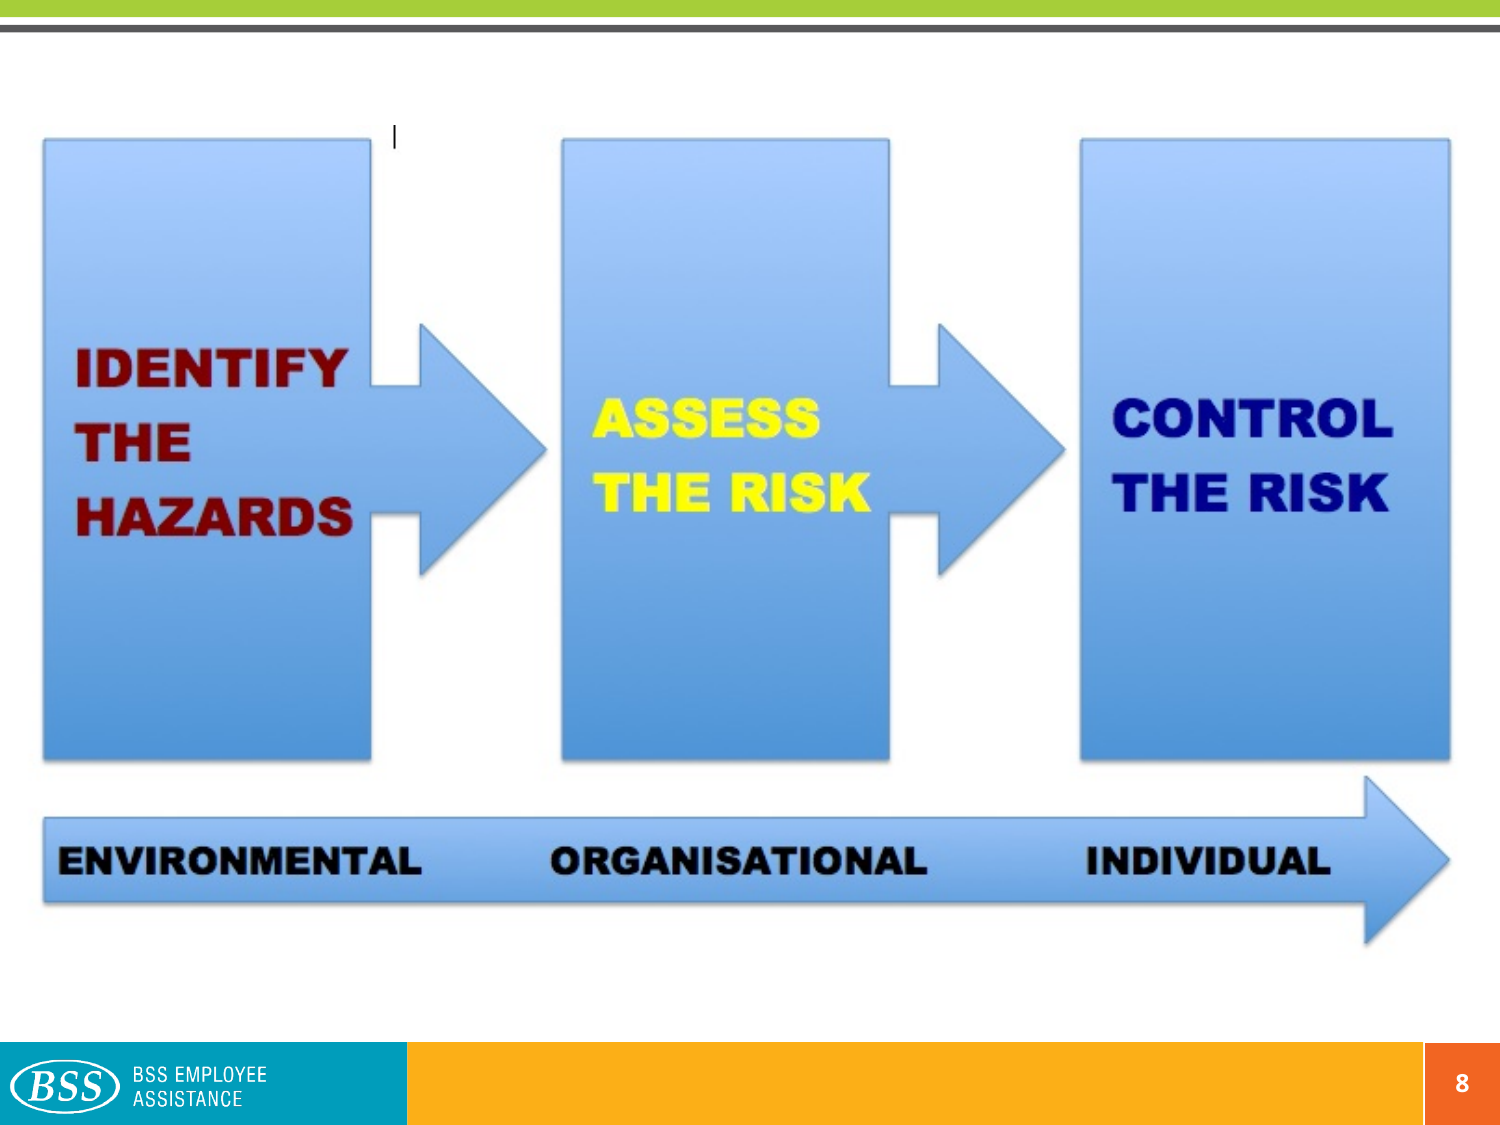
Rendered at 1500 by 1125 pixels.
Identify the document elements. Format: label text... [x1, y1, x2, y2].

slide_number 8 [1425, 1043, 1500, 1125]
picture [2, 1046, 274, 1122]
picture [0, 125, 1500, 968]
